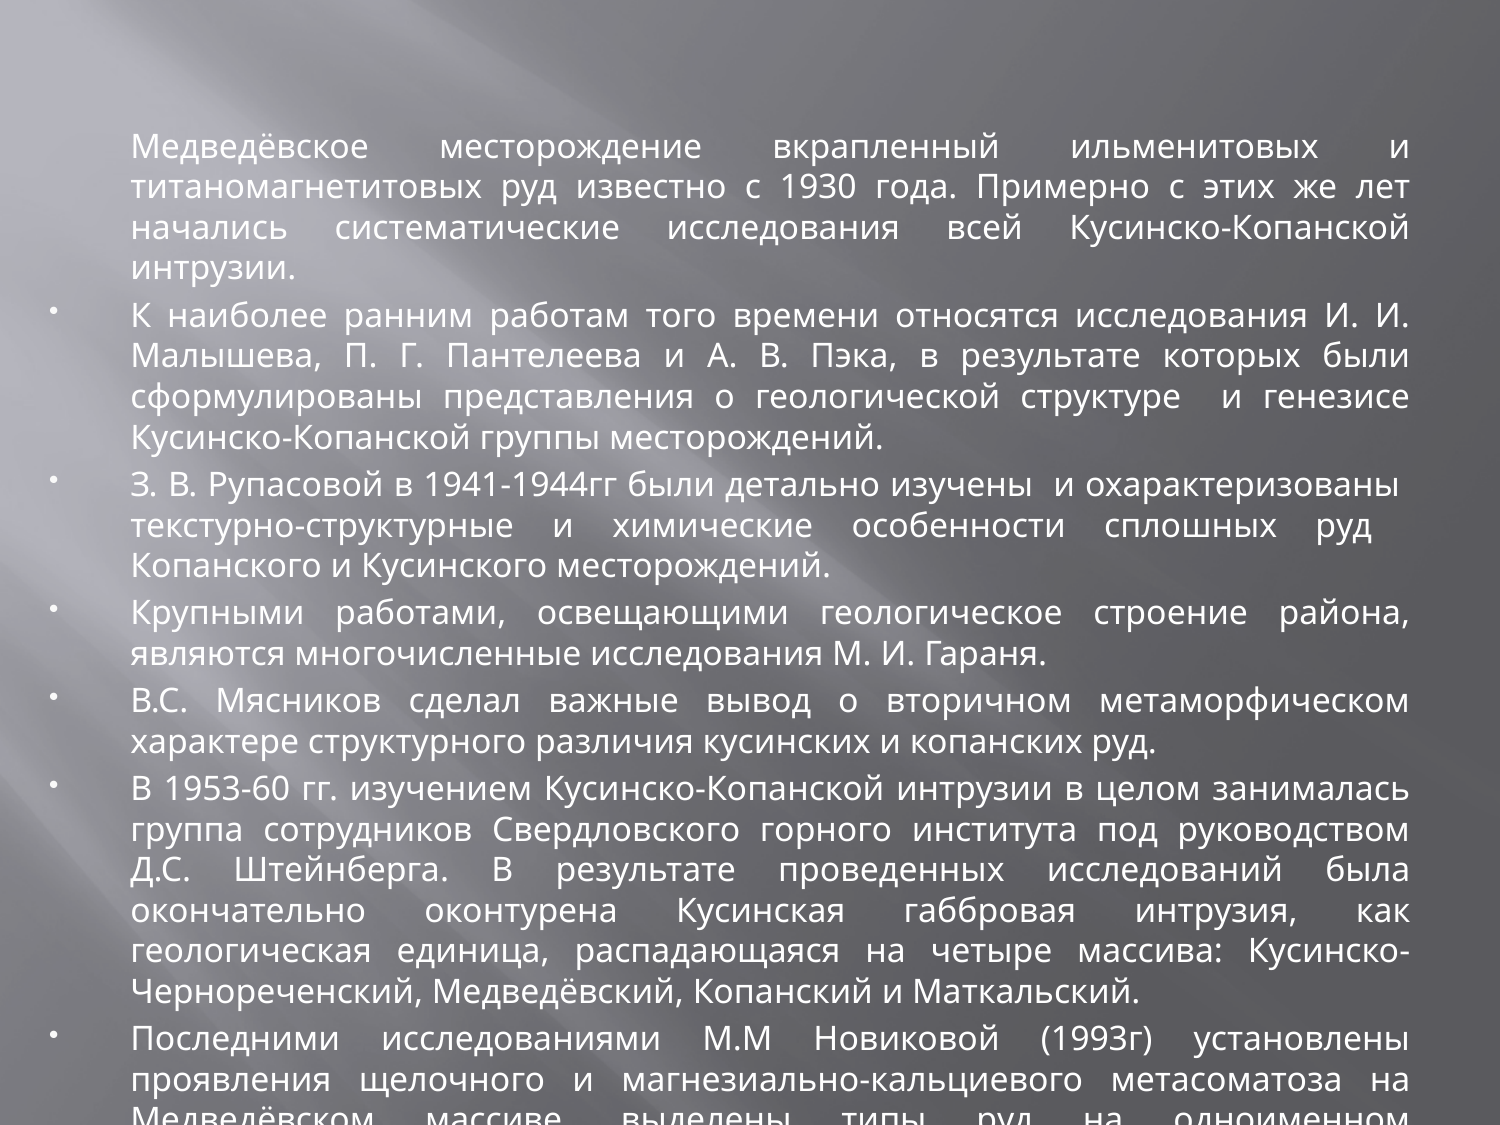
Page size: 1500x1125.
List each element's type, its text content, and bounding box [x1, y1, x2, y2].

list Медведёвское месторождение вкрапленный ильменитовых и титаномагнетитовых руд известно с 1930 года. Примерно с этих же лет начались систематические исследования всей Кусинско-Копанской интрузии. К наиболее ранним работам того времени относятся исследования И. И. Малышева, П. Г. Пантелеева и А. В. Пэка, в результате которых были сформулированы представления о геологической структуре и генезисе Кусинско-Копанской группы месторождений. З. В. Рупасовой в 1941-1944гг были детально изучены и охарактеризованы текстурно-структурные и химические особенности сплошных руд Копанского и Кусинского месторождений. Крупными работами, освещающими геологическое строение района, являются многочисленные исследования М. И. Гараня. В.С. Мясников сделал важные вывод о вторичном метаморфическом характере структурного различия кусинских и копанских руд. В 1953-60 гг. изучением Кусинско-Копанской интрузии в целом занималась группа сотрудников Свердловского горного института под руководством Д.С. Штейнберга. В результате проведенных исследований была окончательно оконтурена Кусинская габбровая интрузия, как геологическая единица, распадающаяся на четыре массива: Кусинско-Чернореченский, Медведёвский, Копанский и Маткальский. Последними исследованиями М.М Новиковой (1993г) установлены проявления щелочного и магнезиально-кальциевого метасоматоза на Медведёвском массиве, выделены типы руд на одноименном месторождении и изучено их положение в пределах рудных зон. [35, 117, 1425, 1125]
